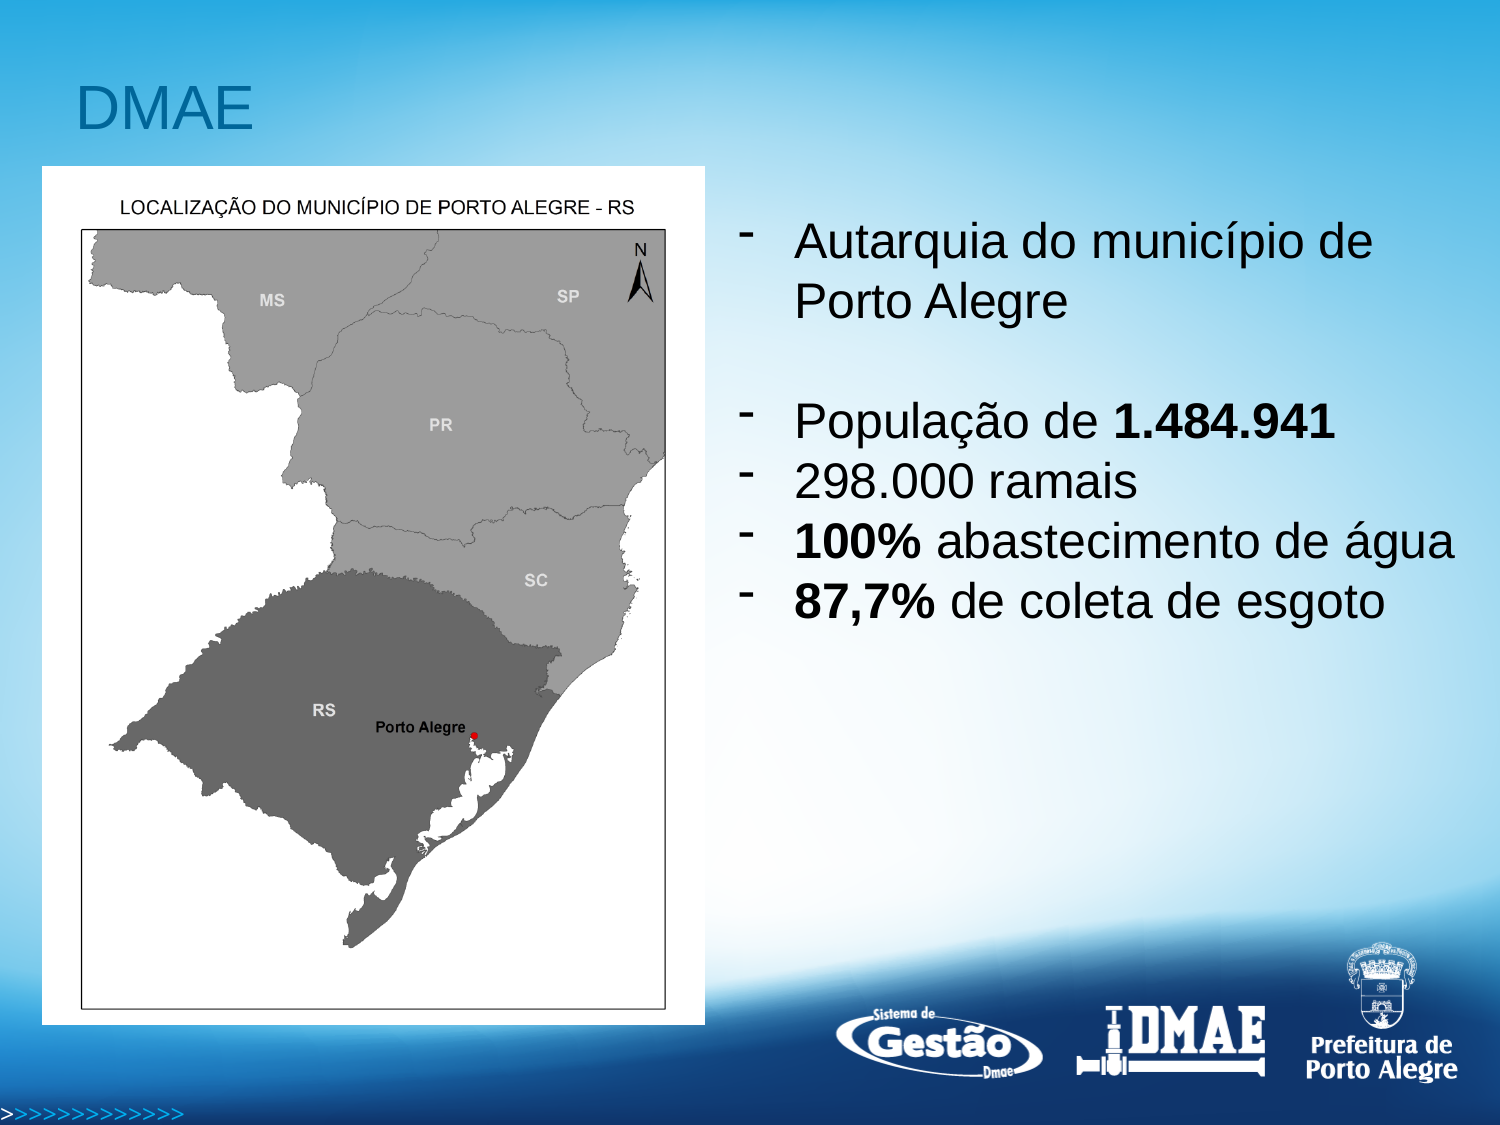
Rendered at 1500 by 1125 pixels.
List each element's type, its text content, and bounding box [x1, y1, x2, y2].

text_box DMAE [74, 44, 1425, 166]
picture [0, 0, 1500, 1125]
text_box Autarquia do município de Porto Alegre População de 1.484.941 298.000 ramais 100% abastecimento de água 87,7% de coleta de esgoto [738, 208, 1459, 616]
text_box >>>>>>>>>>>>> [0, 1102, 243, 1125]
